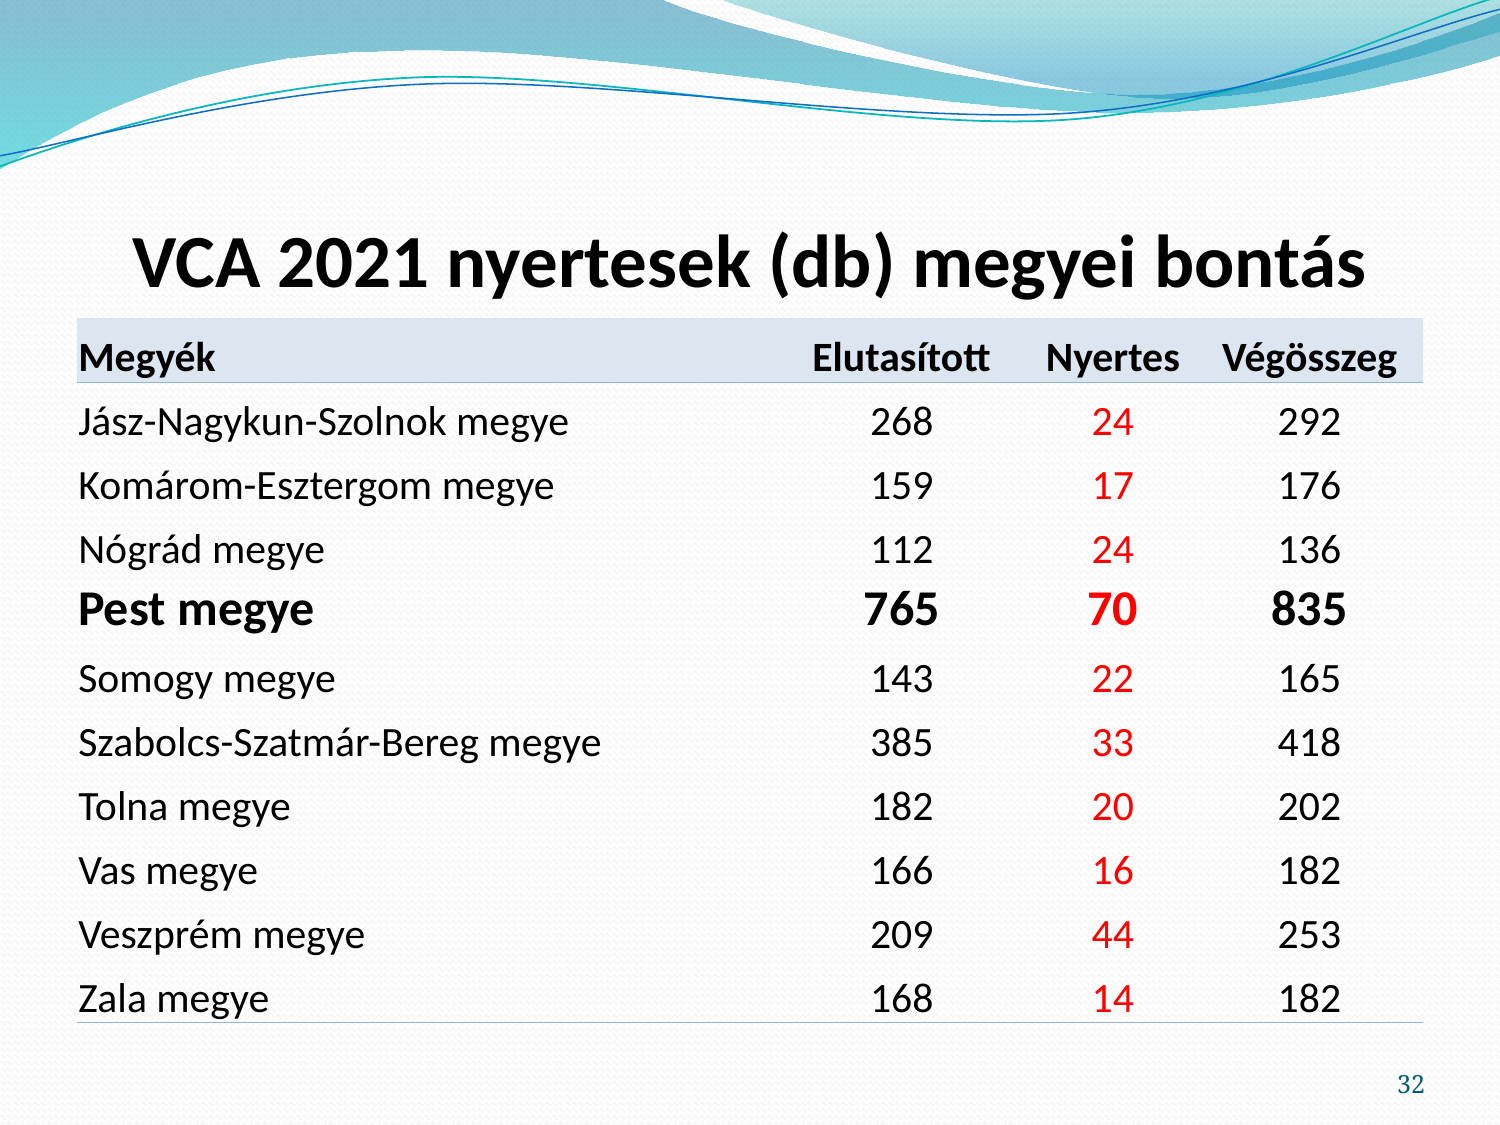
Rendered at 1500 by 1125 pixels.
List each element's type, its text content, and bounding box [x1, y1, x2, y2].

table_cell 17 [1030, 446, 1196, 510]
table_cell Tolna megye [77, 767, 774, 831]
table_cell 168 [774, 959, 1030, 1022]
table_cell Komárom-Esztergom megye [77, 446, 774, 510]
table_cell 385 [774, 703, 1030, 767]
slide_number 32 [1299, 1042, 1425, 1103]
table_header Nyertes [1030, 318, 1196, 382]
title VCA 2021 nyertesek (db) megyei bontás [75, 115, 1425, 303]
table_cell 159 [774, 446, 1030, 510]
table_cell 112 [774, 510, 1030, 574]
table_cell Somogy megye [77, 638, 774, 703]
table_cell Vas megye [77, 831, 774, 895]
table_cell 70 [1030, 574, 1196, 638]
table_cell 765 [774, 574, 1030, 638]
table_cell 14 [1030, 959, 1196, 1022]
table_cell 16 [1030, 831, 1196, 895]
table_cell 24 [1030, 383, 1196, 446]
table_cell 209 [774, 895, 1030, 959]
table_cell 143 [774, 638, 1030, 703]
table_cell 253 [1196, 895, 1423, 959]
table_cell 24 [1030, 510, 1196, 574]
table_cell Jász-Nagykun-Szolnok megye [77, 383, 774, 446]
table_cell 835 [1196, 574, 1423, 638]
table_cell 292 [1196, 383, 1423, 446]
table_cell 165 [1196, 638, 1423, 703]
table_cell 33 [1030, 703, 1196, 767]
table_cell 268 [774, 383, 1030, 446]
table_cell 44 [1030, 895, 1196, 959]
table_cell 418 [1196, 703, 1423, 767]
table_cell 182 [774, 767, 1030, 831]
table_header Megyék [77, 318, 774, 382]
table_cell 20 [1030, 767, 1196, 831]
table_cell 166 [774, 831, 1030, 895]
table_cell Pest megye [77, 574, 774, 638]
table_cell 176 [1196, 446, 1423, 510]
table_header Elutasított [774, 318, 1030, 382]
table_cell Nógrád megye [77, 510, 774, 574]
table_cell 202 [1196, 767, 1423, 831]
table_cell 182 [1196, 959, 1423, 1022]
table_header Végösszeg [1196, 318, 1423, 382]
table_cell 136 [1196, 510, 1423, 574]
table_cell Szabolcs-Szatmár-Bereg megye [77, 703, 774, 767]
table_cell 182 [1196, 831, 1423, 895]
table_cell Veszprém megye [77, 895, 774, 959]
table_cell 22 [1030, 638, 1196, 703]
table_cell Zala megye [77, 959, 774, 1022]
